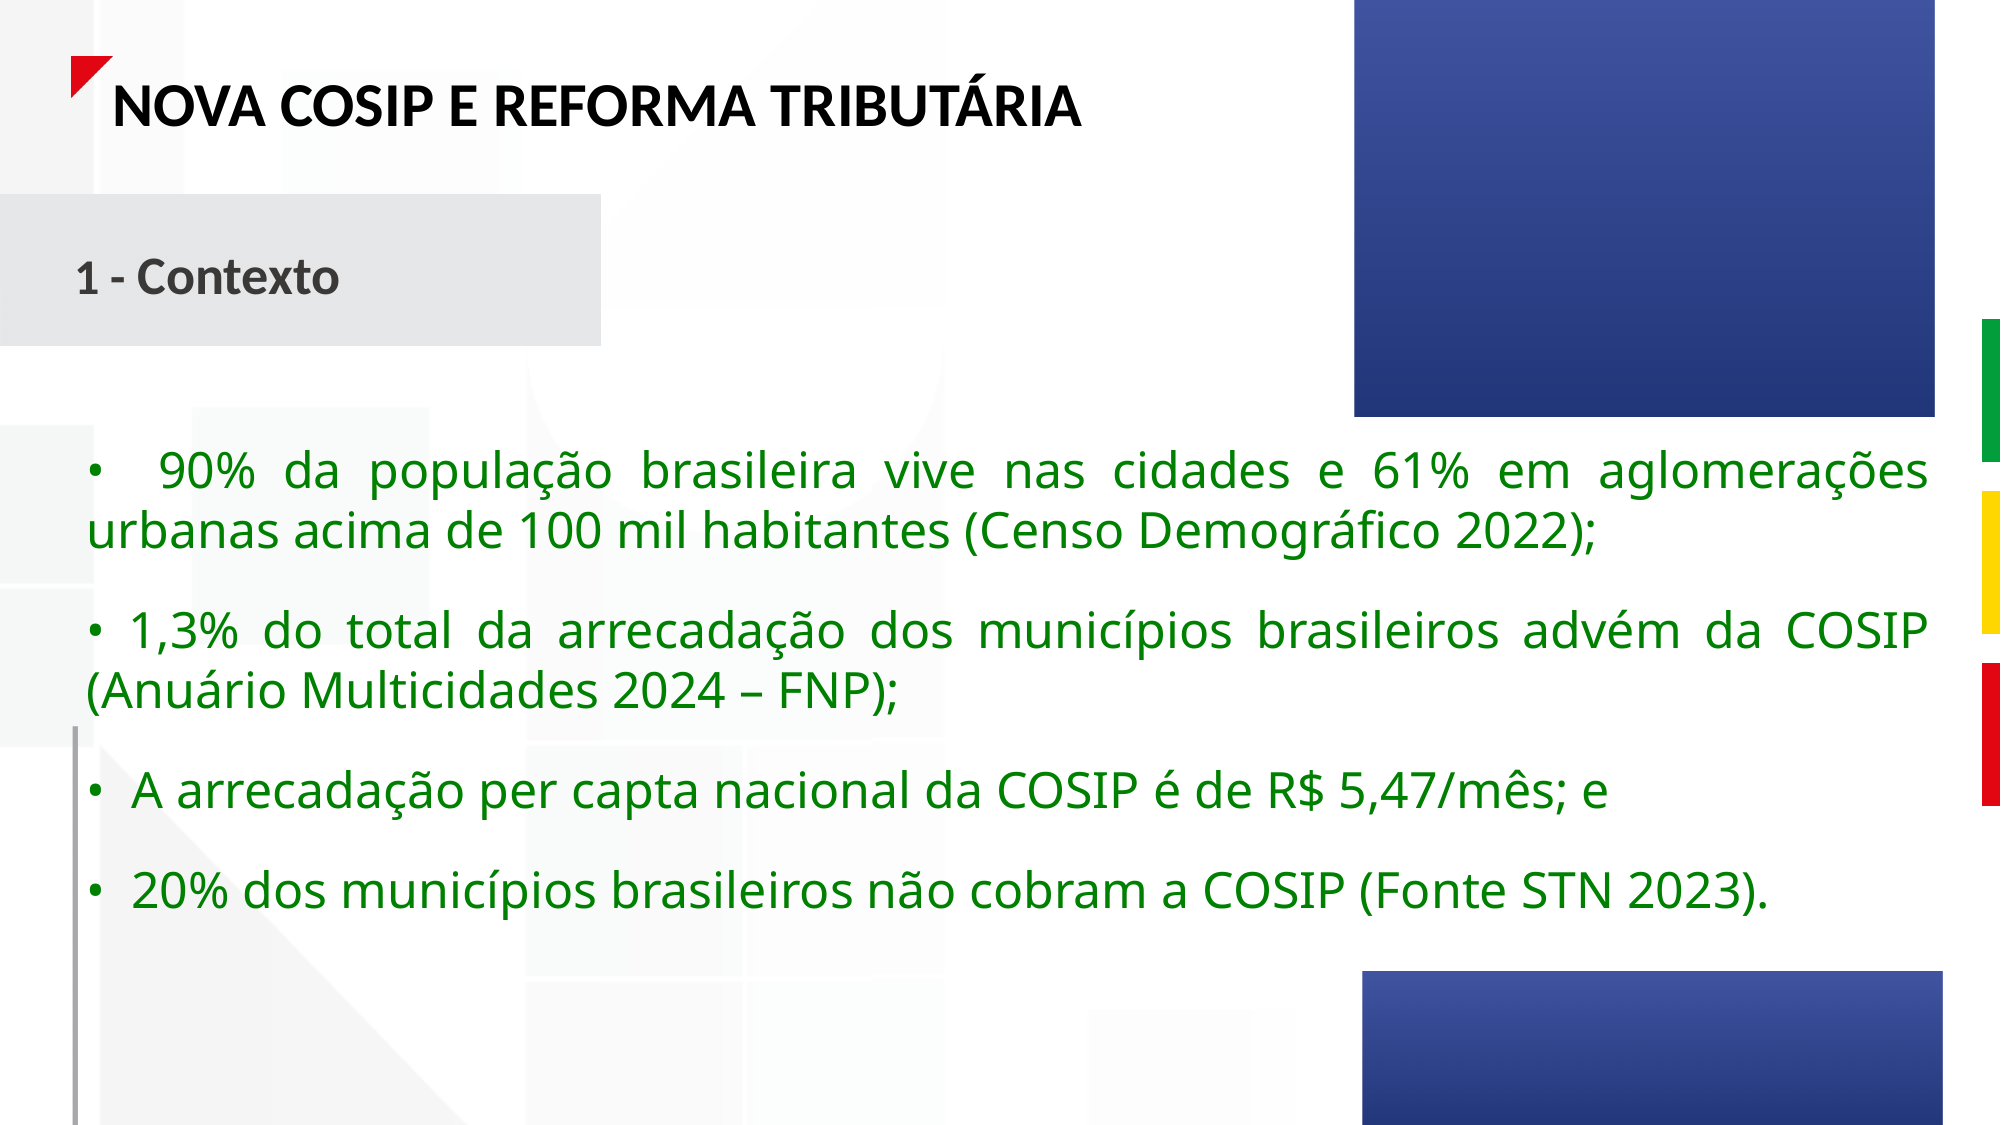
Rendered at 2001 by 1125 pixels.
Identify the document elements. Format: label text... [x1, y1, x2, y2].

picture [0, 0, 2000, 1125]
text_box • 90% da população brasileira vive nas cidades e 61% em aglomerações urbanas acima de 100 mil habitantes (Censo Demográfico 2022); • 1,3% do total da arrecadação dos municípios brasileiros advém da COSIP (Anuário Multicidades 2024 – FNP); • A arrecadação per capta nacional da COSIP é de R$ 5,47/mês; e • 20% dos municípios brasileiros não cobram a COSIP (Fonte STN 2023). [873, 431, 1946, 926]
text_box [1981, 318, 2000, 807]
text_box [0, 193, 601, 347]
text_box NOVA COSIP E REFORMA TRIBUTÁRIA [873, 56, 1235, 147]
